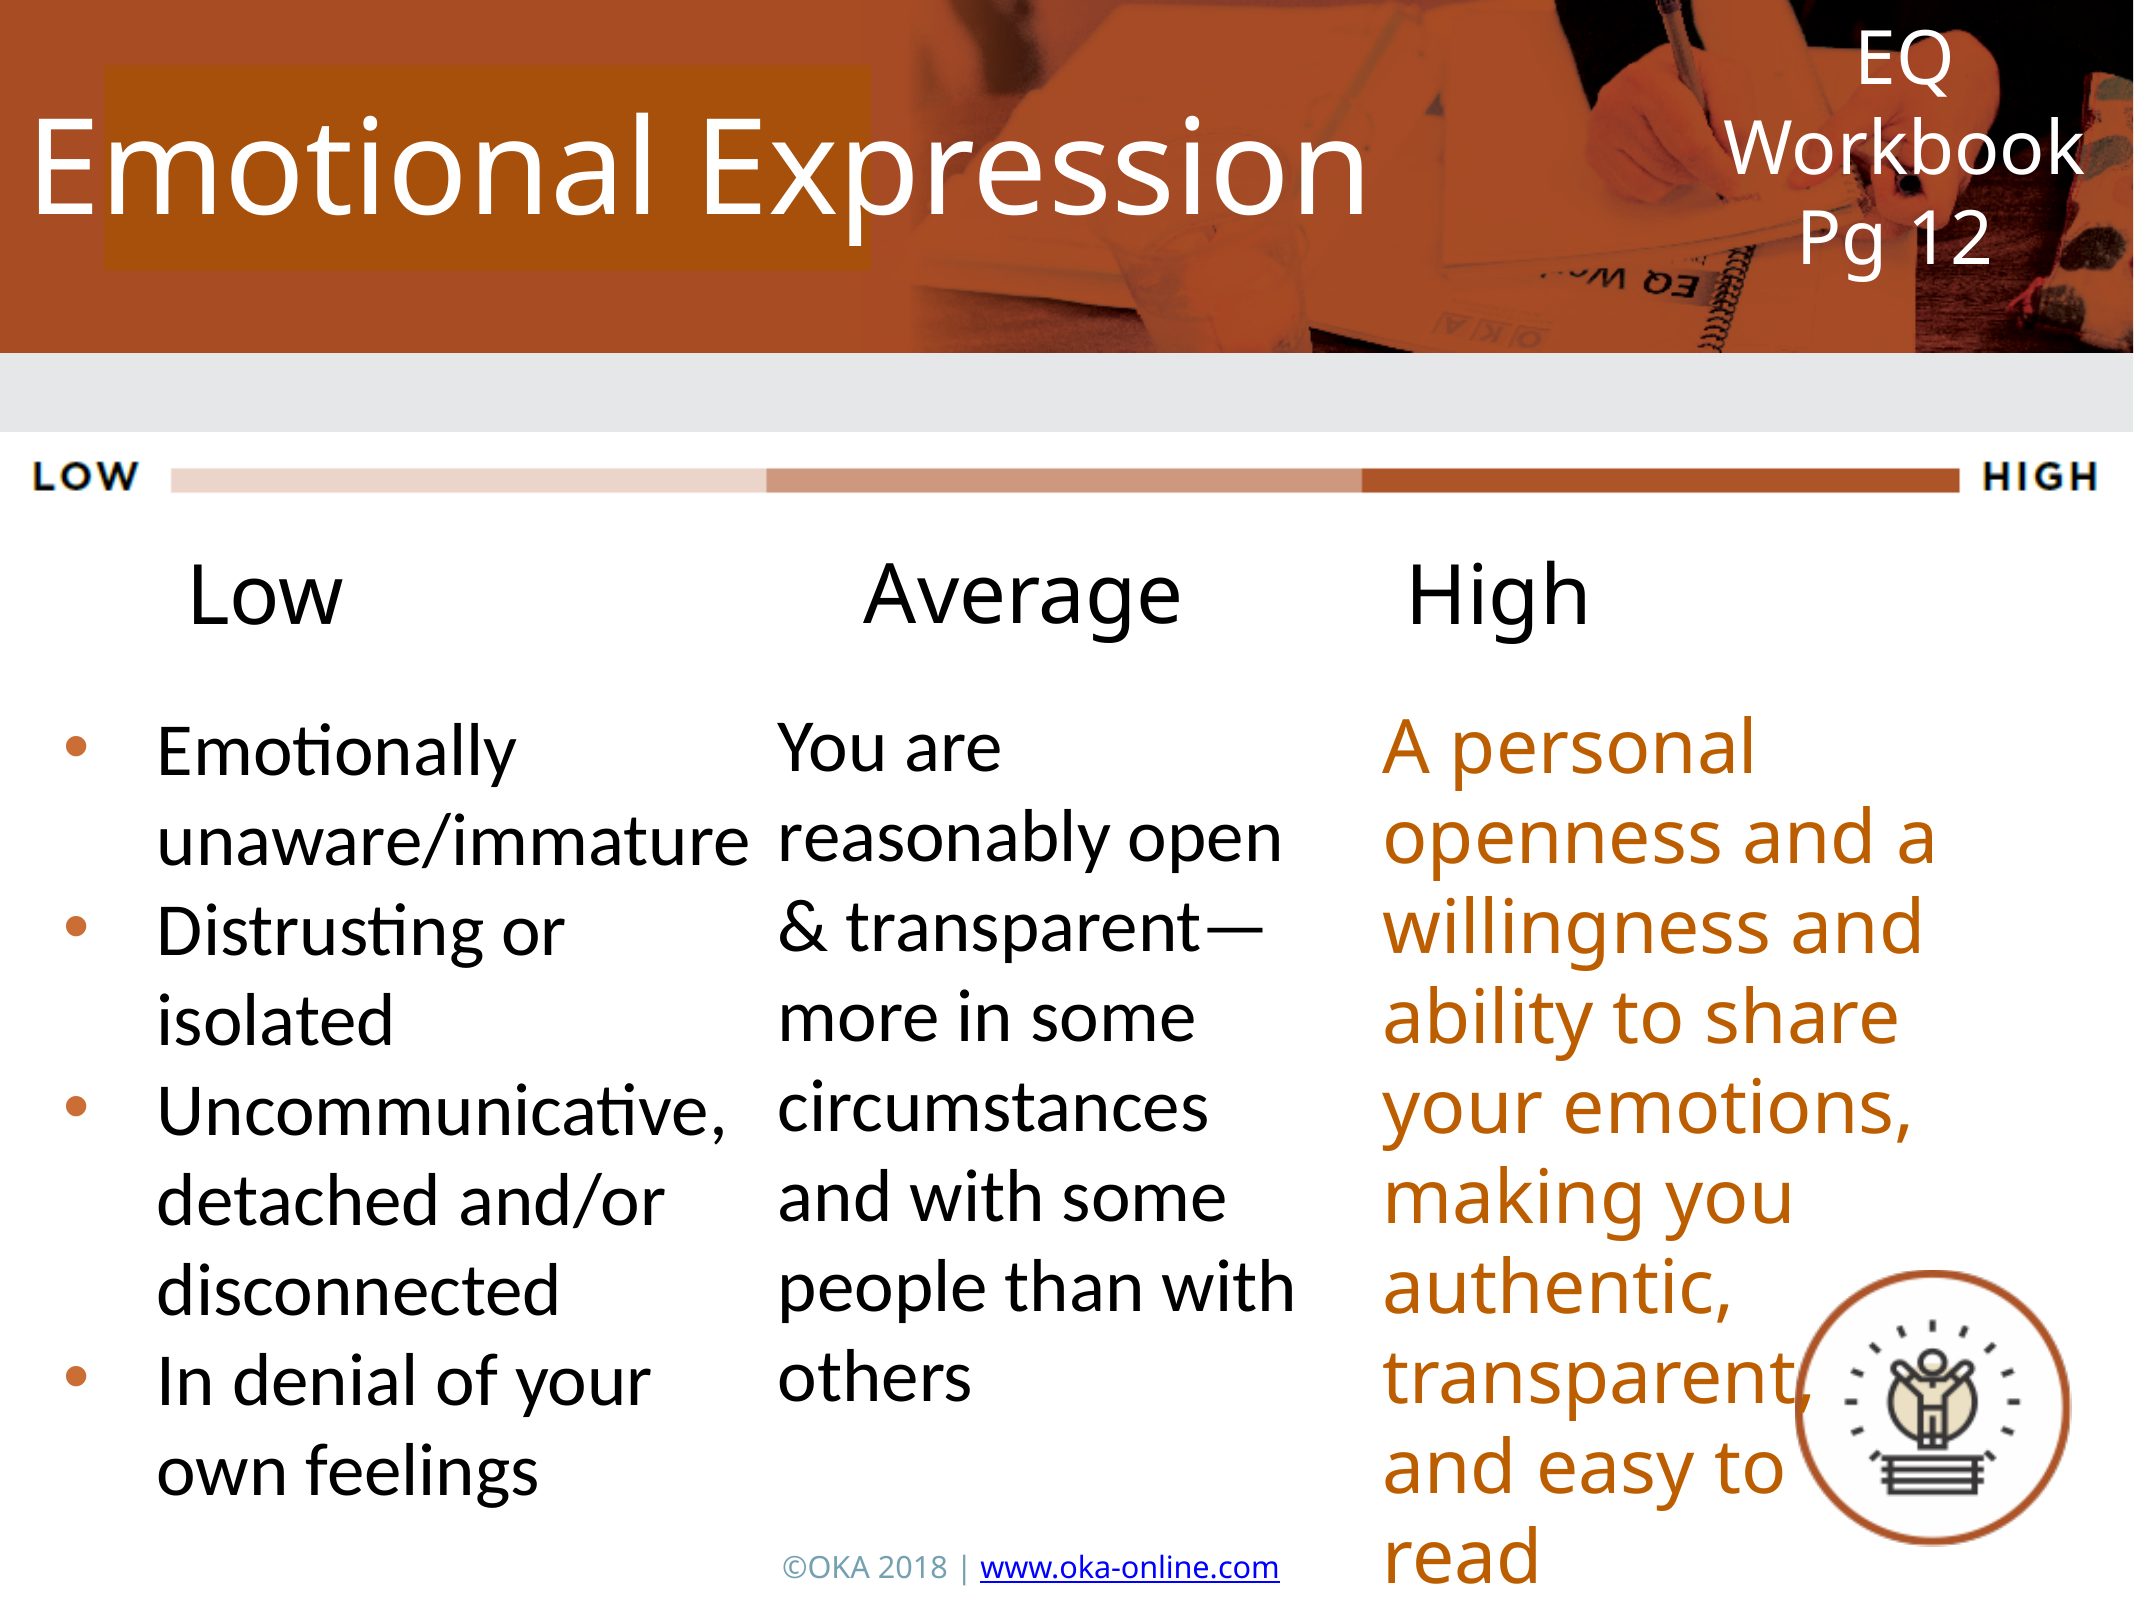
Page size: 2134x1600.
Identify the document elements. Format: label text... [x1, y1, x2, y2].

text_box A personal openness and a willingness and ability to share your emotions, making you authentic, transparent, and easy to read [1374, 689, 2079, 1600]
picture [0, 434, 2134, 538]
text_box High [1397, 549, 1797, 650]
text_box [120, 549, 770, 692]
text_box Emotionally unaware/immature Distrusting or isolated Uncommunicative, detached and/or disconnected In denial of your own feelings [15, 692, 770, 1519]
text_box Emotional Expression [18, 0, 2053, 361]
picture [0, 0, 2134, 432]
text_box Low [178, 549, 578, 650]
text_box Average [855, 549, 1255, 649]
text_box You are reasonably open & transparent—more in some circumstances and with some people than with others [769, 688, 1343, 1426]
text_box EQ Workbook Pg 12 [1692, 1, 2117, 288]
